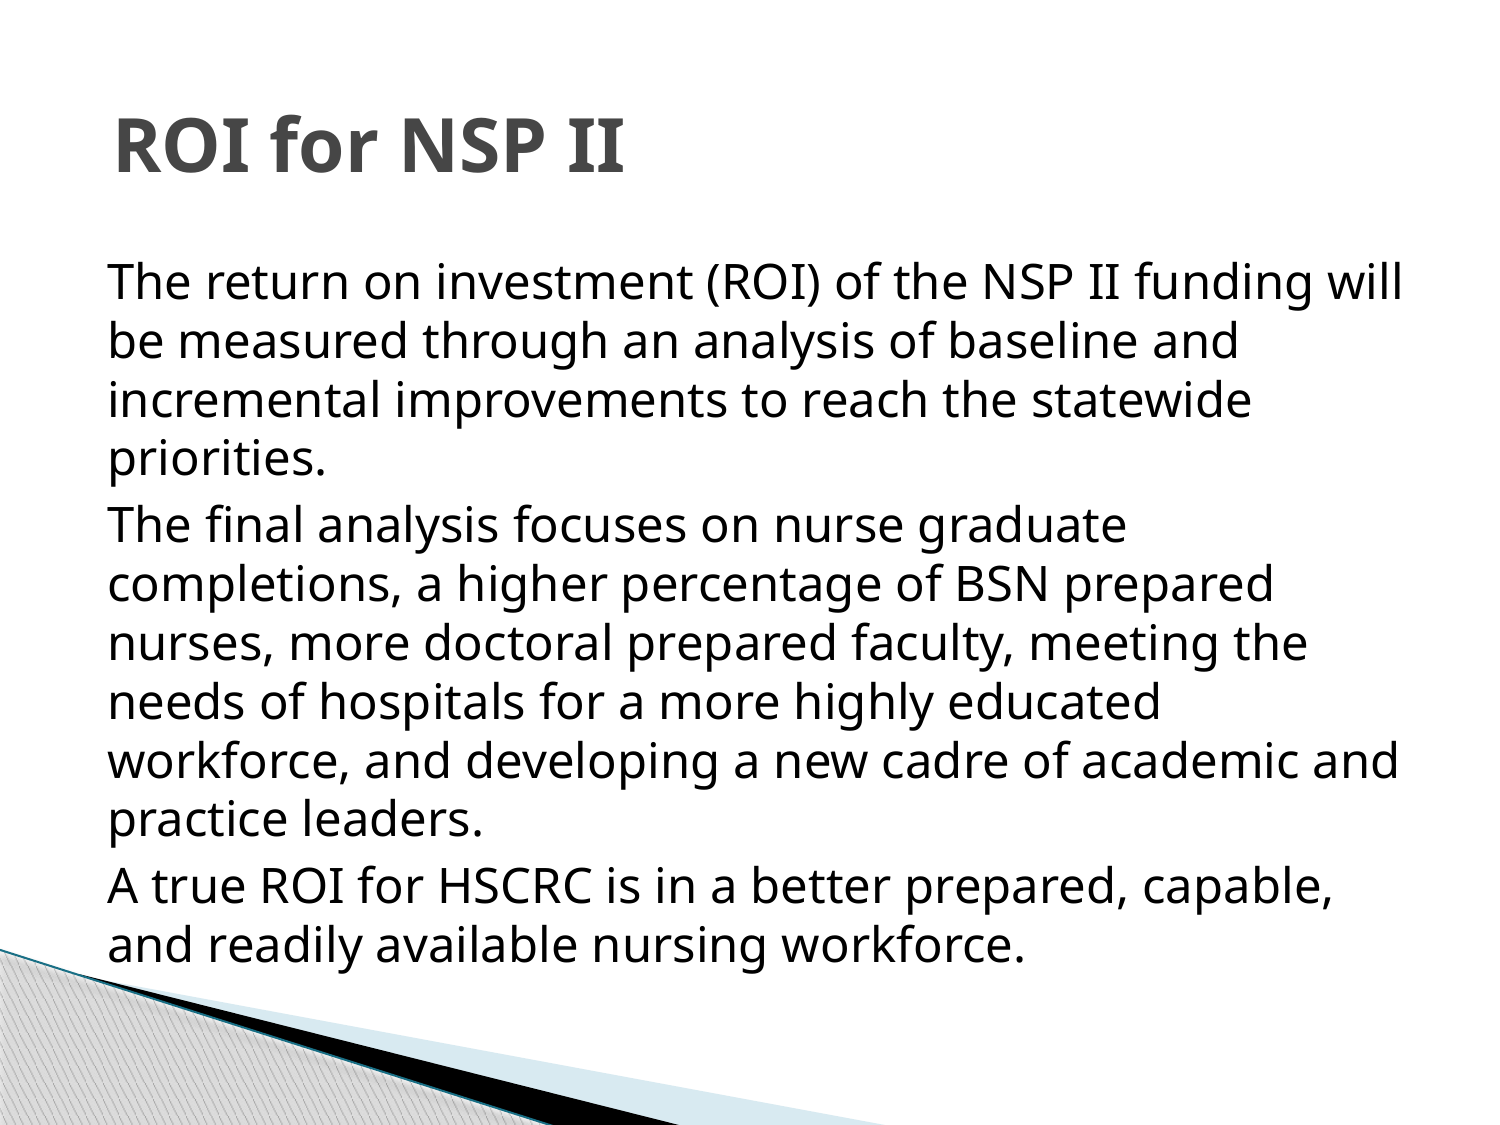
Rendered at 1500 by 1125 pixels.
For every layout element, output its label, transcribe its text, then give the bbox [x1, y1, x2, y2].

list The return on investment (ROI) of the NSP II funding will be measured through an analysis of baseline and incremental improvements to reach the statewide priorities. The final analysis focuses on nurse graduate completions, a higher percentage of BSN prepared nurses, more doctoral prepared faculty, meeting the needs of hospitals for a more highly educated workforce, and developing a new cadre of academic and practice leaders. A true ROI for HSCRC is in a better prepared, capable, and readily available nursing workforce. [75, 243, 1425, 986]
title ROI for NSP II [75, 45, 1425, 233]
